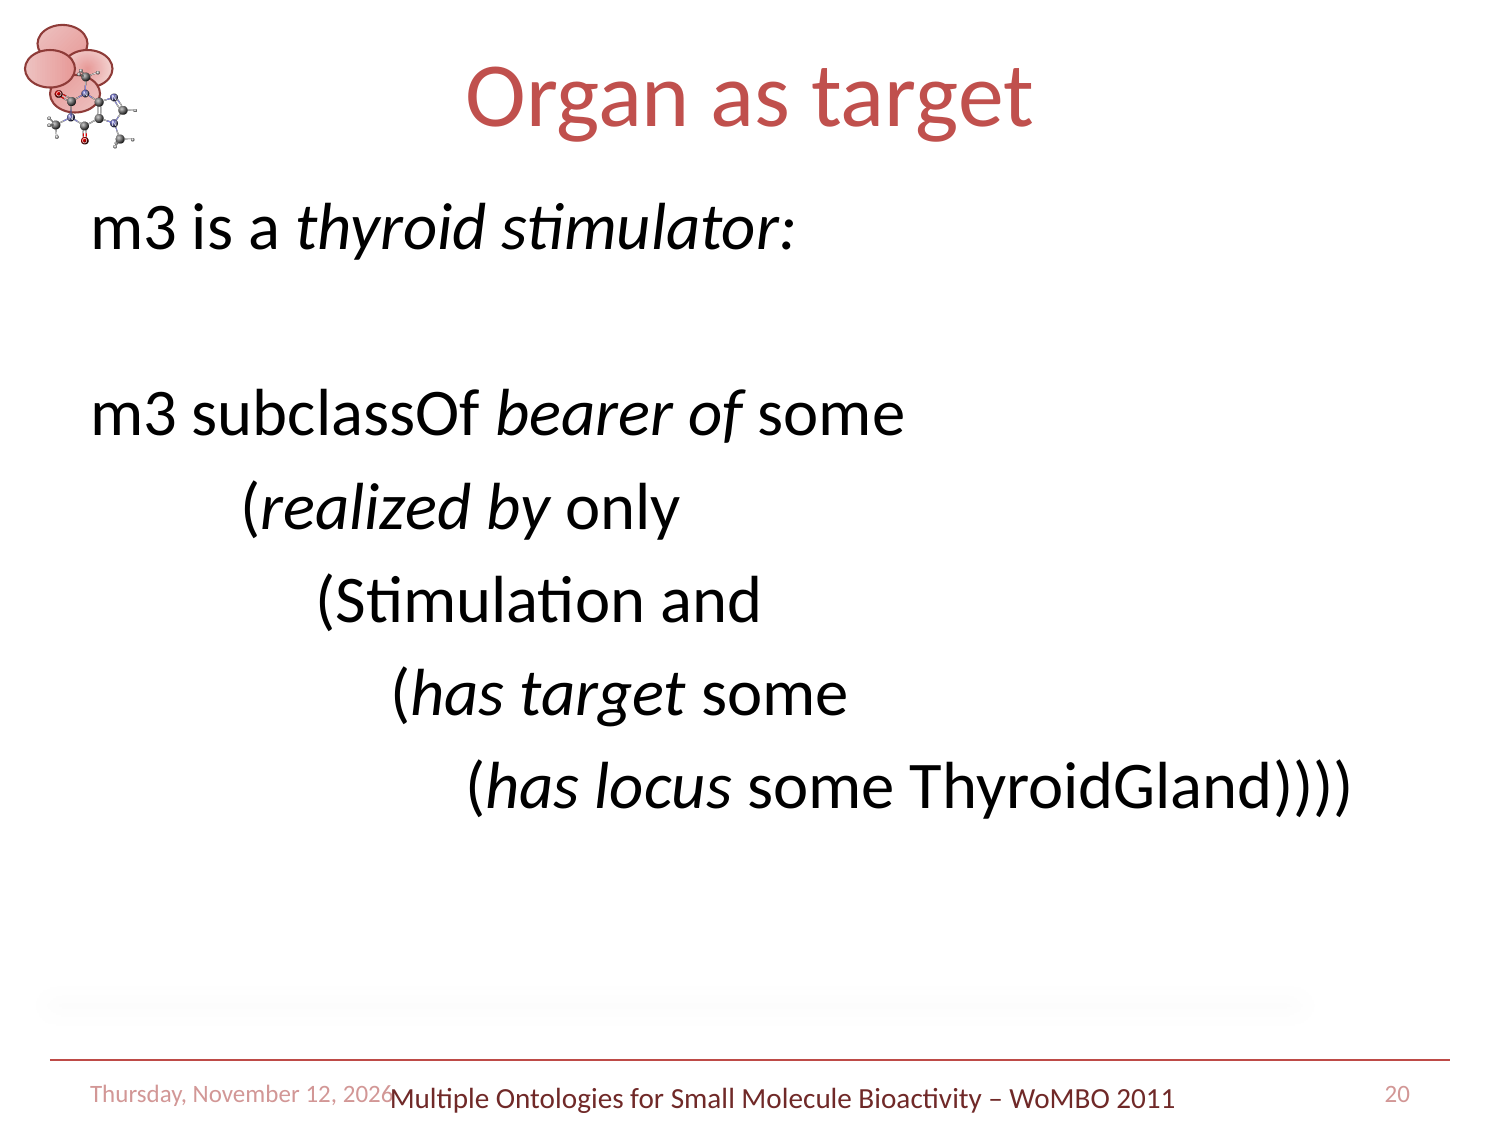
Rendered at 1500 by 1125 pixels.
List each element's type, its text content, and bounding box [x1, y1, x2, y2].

list m3 is a thyroid stimulator: m3 subclassOf bearer of some (realized by only (Stimulation and (has target some (has locus some ThyroidGland)))) [75, 174, 1425, 1050]
footer Multiple Ontologies for Small Molecule Bioactivity – WoMBO 2011 [375, 1072, 1210, 1125]
slide_number 20 [1210, 1072, 1425, 1113]
title Organ as target [75, 24, 1425, 155]
picture [37, 62, 149, 160]
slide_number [75, 1072, 375, 1113]
